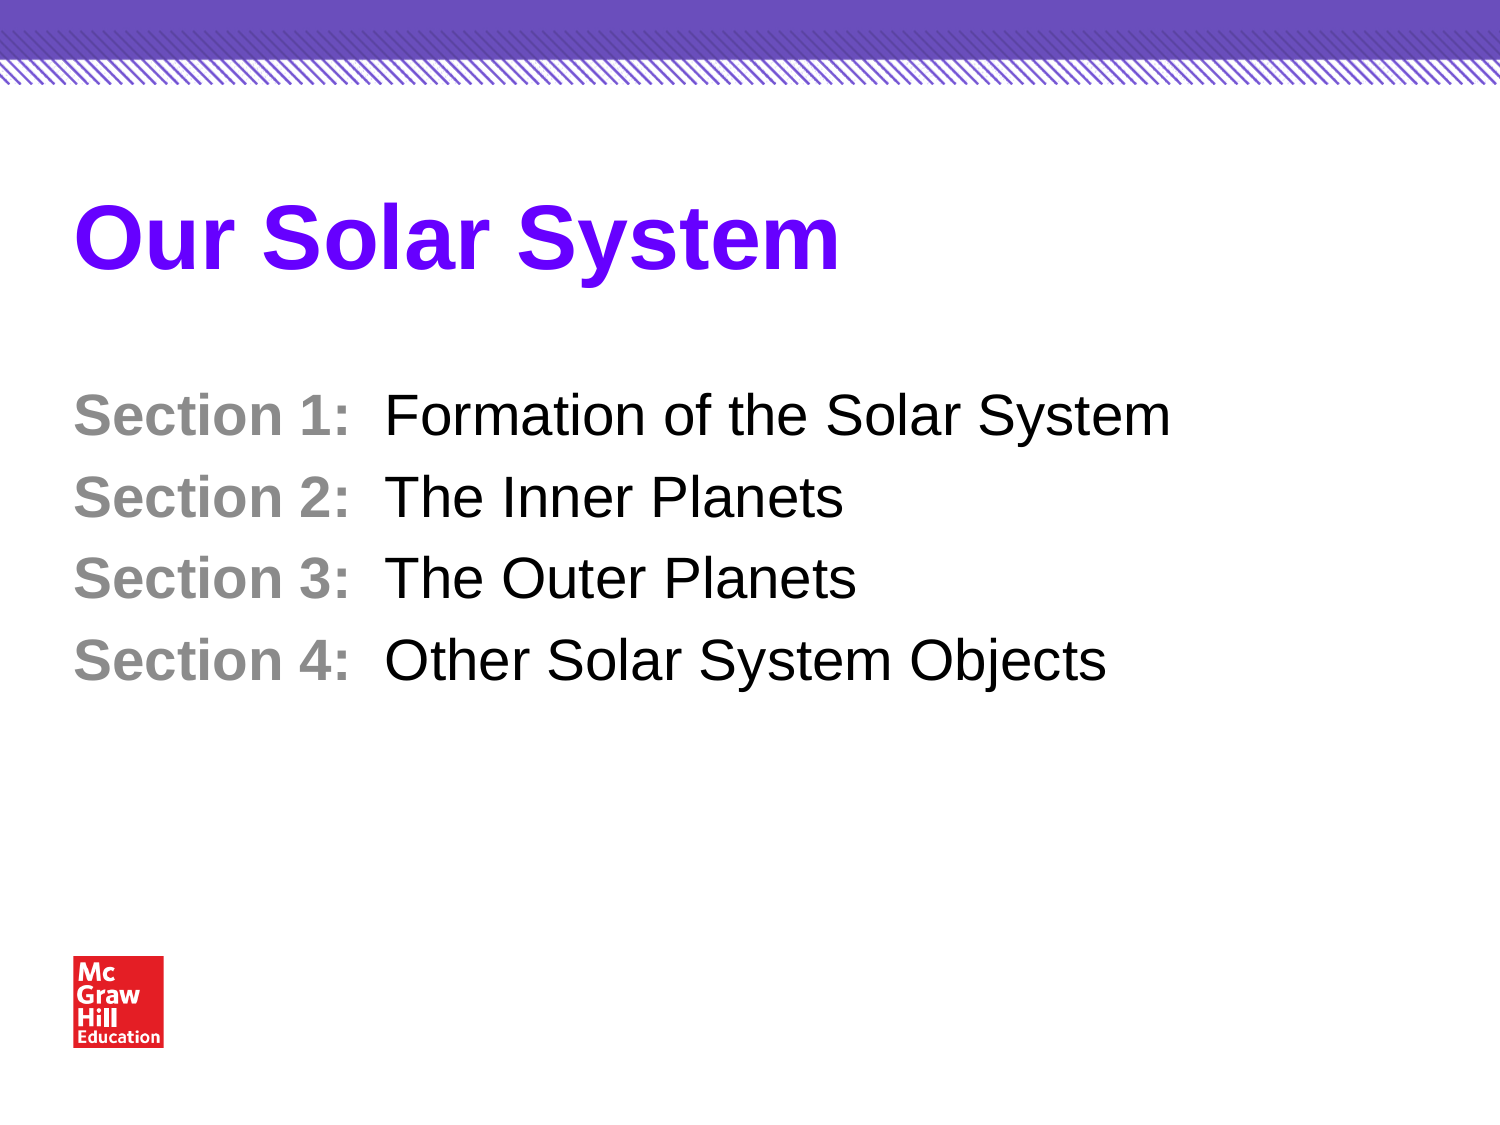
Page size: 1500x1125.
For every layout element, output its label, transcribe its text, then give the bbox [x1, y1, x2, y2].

title Our Solar System [73, 177, 1425, 321]
picture [73, 956, 164, 1048]
picture [0, 0, 1500, 86]
subtitle Section 1: Formation of the Solar System Section 2: The Inner Planets Section 3: The Outer Planets Section 4: Other Solar System Objects [73, 377, 1425, 954]
